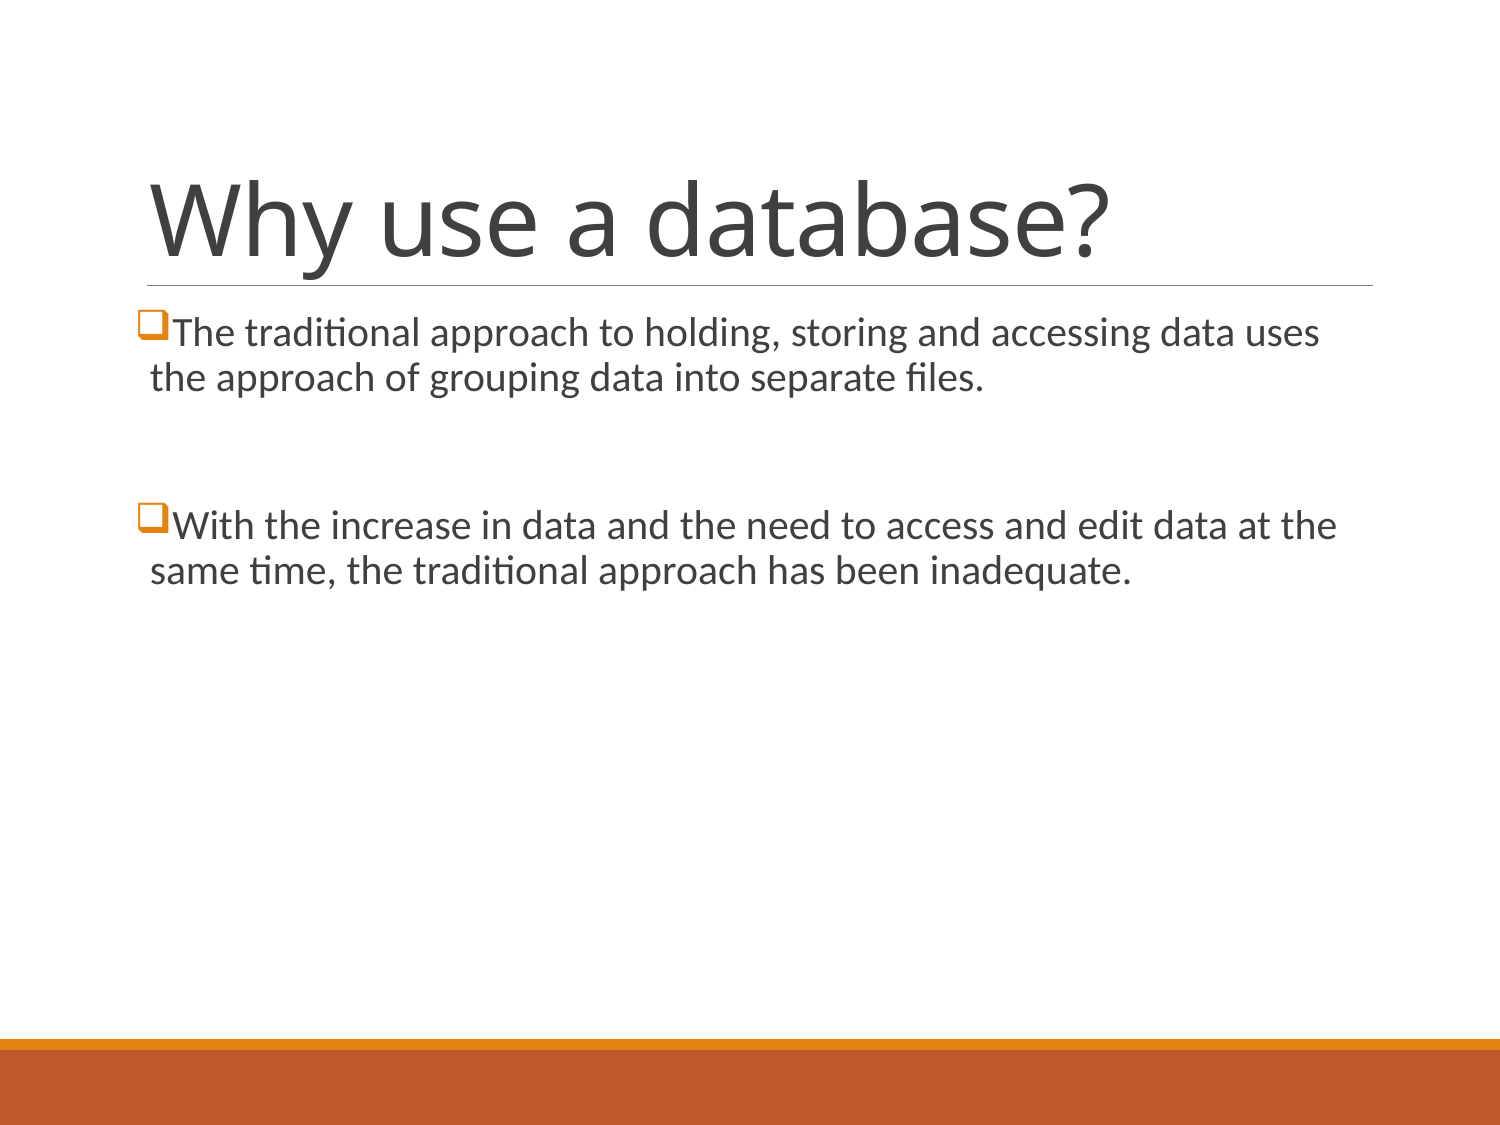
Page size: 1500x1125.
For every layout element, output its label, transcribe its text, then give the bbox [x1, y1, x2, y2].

list The traditional approach to holding, storing and accessing data uses the approach of grouping data into separate files. With the increase in data and the need to access and edit data at the same time, the traditional approach has been inadequate. [134, 302, 1373, 963]
title Why use a database? [134, 47, 1373, 285]
